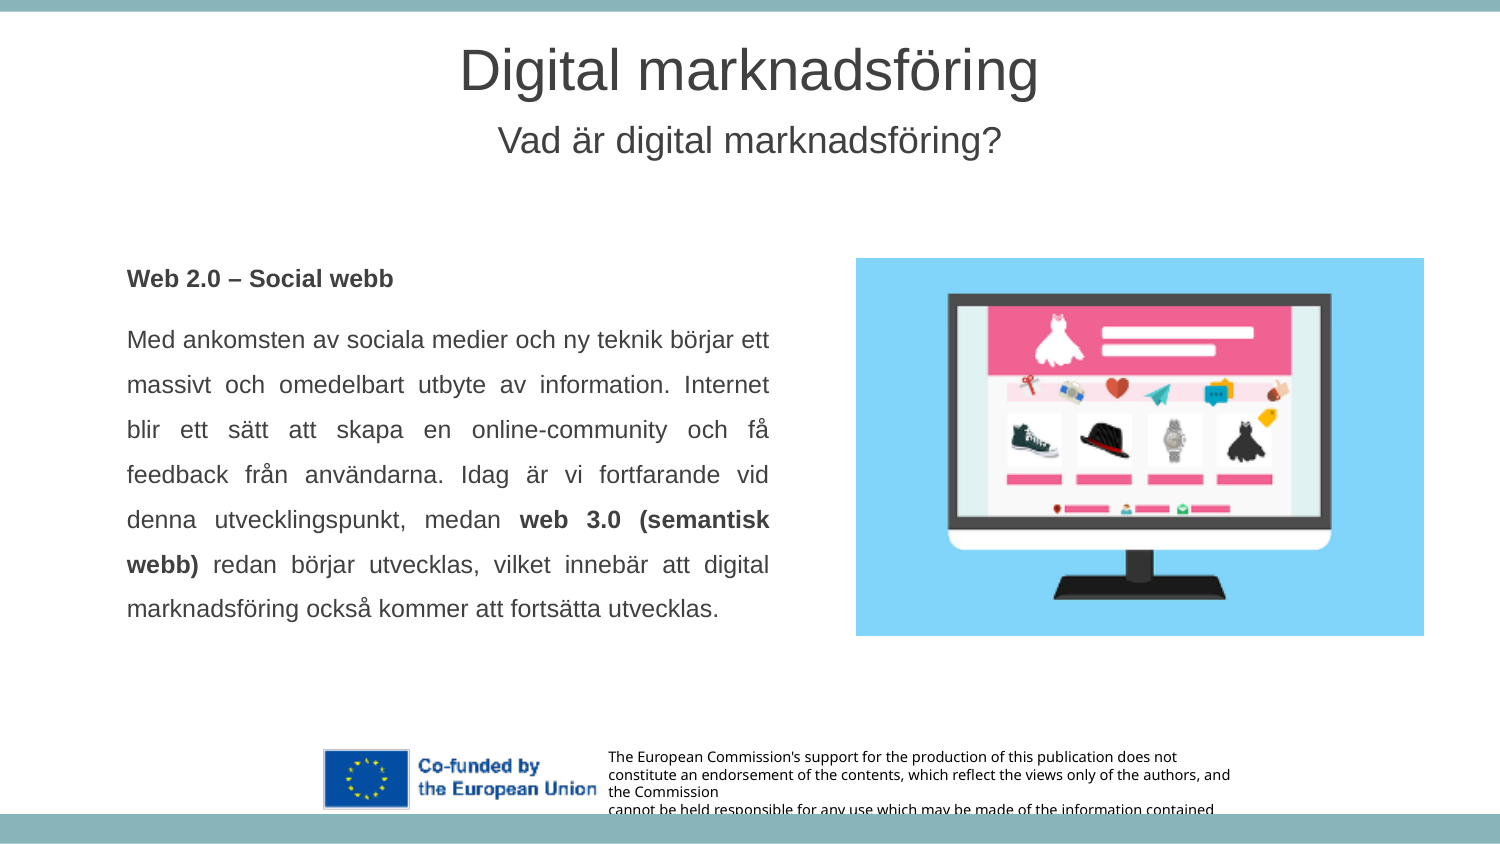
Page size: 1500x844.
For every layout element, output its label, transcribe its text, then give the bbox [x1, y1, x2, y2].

picture [322, 748, 618, 811]
list Vad är digital marknadsföring? [0, 114, 1500, 162]
picture [856, 257, 1424, 636]
list Digital marknadsföring [0, 20, 1500, 114]
text_box Web 2.0 – Social webb Med ankomsten av sociala medier och ny teknik börjar ett massivt och omedelbart utbyte av information. Internet blir ett sätt att skapa en online-community och få feedback från användarna. Idag är vi fortfarande vid denna utvecklingspunkt, medan web 3.0 (semantisk webb) redan börjar utvecklas, vilket innebär att digital marknadsföring också kommer att fortsätta utvecklas. [112, 239, 786, 631]
